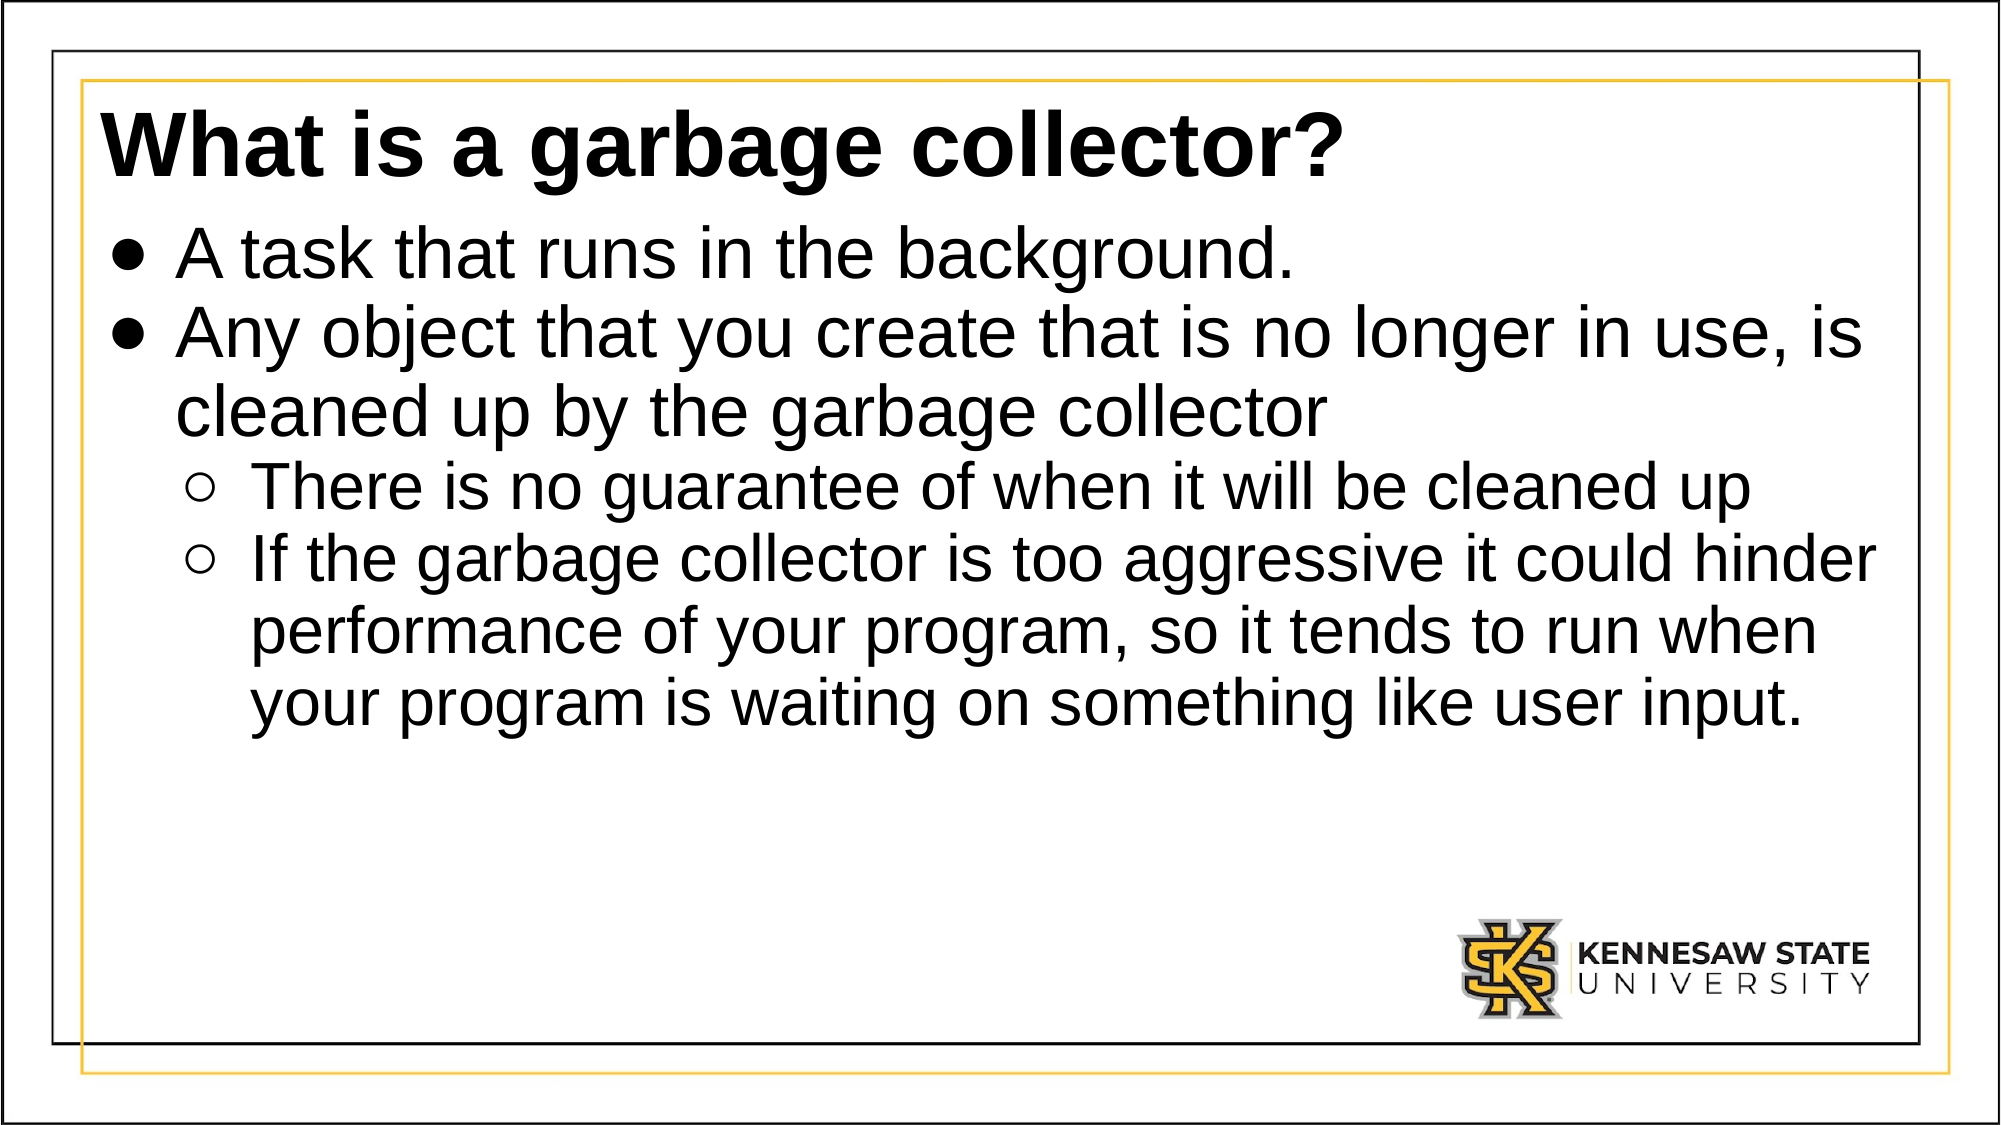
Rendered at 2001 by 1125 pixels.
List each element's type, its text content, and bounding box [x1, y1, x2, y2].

picture [0, 0, 2001, 1125]
list A task that runs in the background. Any object that you create that is no longer in use, is cleaned up by the garbage collector There is no guarantee of when it will be cleaned up If the garbage collector is too aggressive it could hinder performance of your program, so it tends to run when your program is waiting on something like user input. [80, 205, 1923, 1029]
title What is a garbage collector? [80, 83, 1923, 205]
